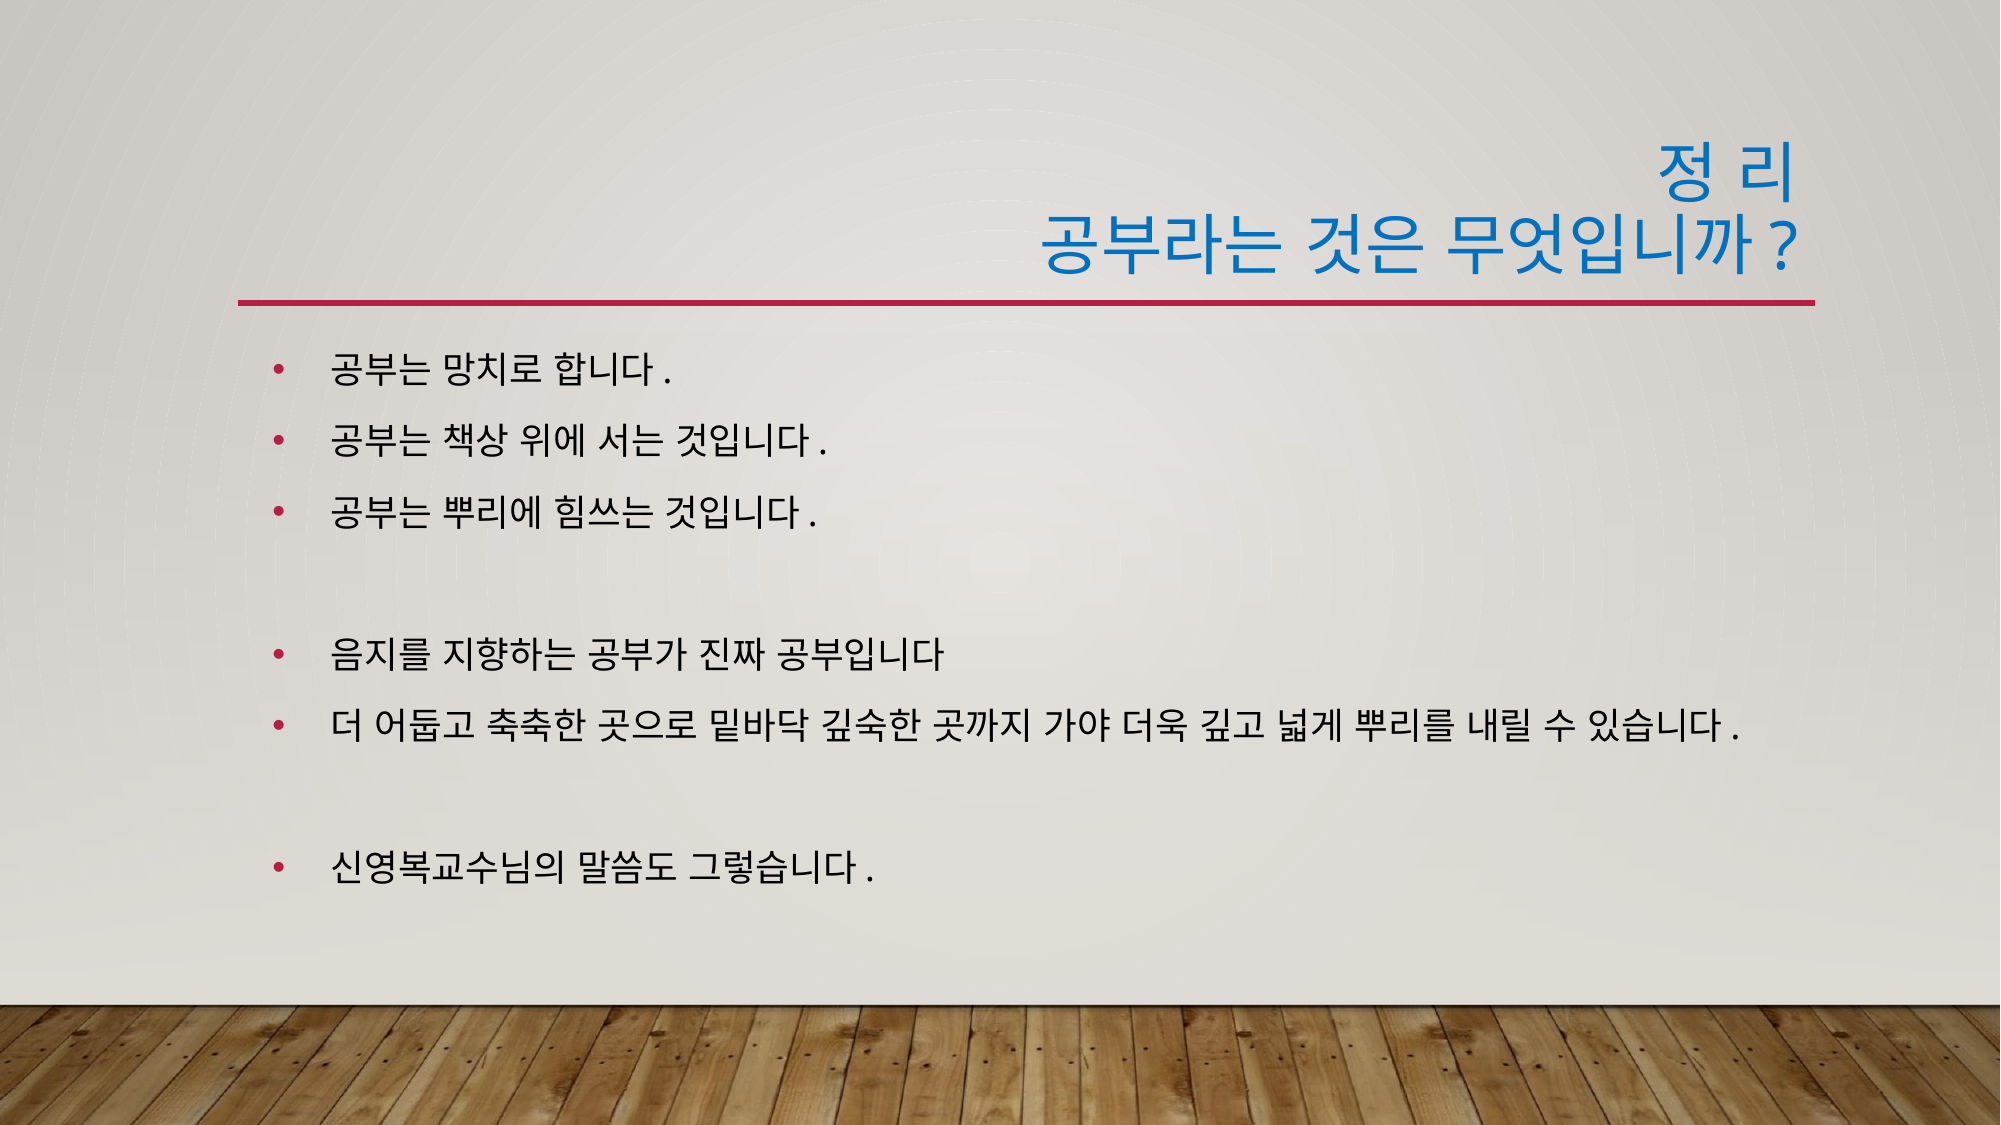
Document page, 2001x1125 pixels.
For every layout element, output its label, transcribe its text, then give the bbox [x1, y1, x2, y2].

title 정 리 공부라는 것은 무엇입니까? [238, 131, 1814, 305]
picture [0, 1005, 2000, 1125]
list 공부는 망치로 합니다. 공부는 책상 위에 서는 것입니다. 공부는 뿌리에 힘쓰는 것입니다. 음지를 지향하는 공부가 진짜 공부입니다 더 어둡고 축축한 곳으로 밑바닥 깊숙한 곳까지 가야 더욱 깊고 넓게 뿌리를 내릴 수 있습니다. 신영복교수님의 말씀도 그렇습니다. [238, 330, 1814, 897]
